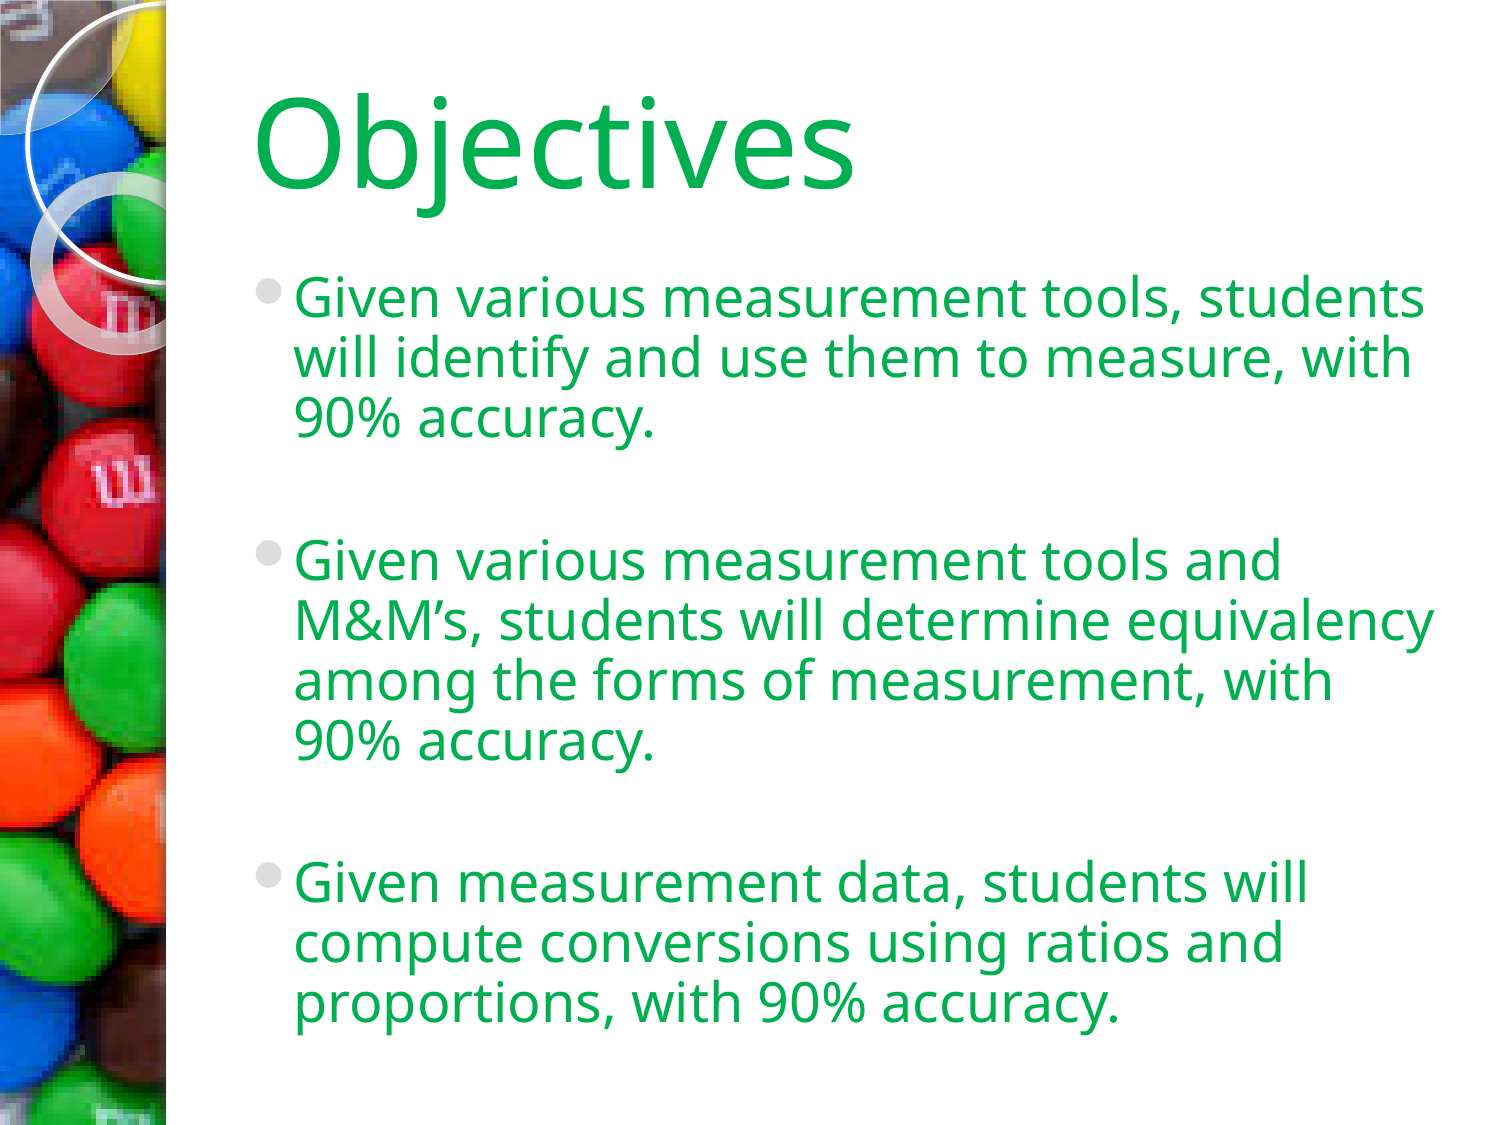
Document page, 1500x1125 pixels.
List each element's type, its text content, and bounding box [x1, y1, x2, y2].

list Given various measurement tools, students will identify and use them to measure, with 90% accuracy. Given various measurement tools and M&M’s, students will determine equivalency among the forms of measurement, with 90% accuracy. Given measurement data, students will compute conversions using ratios and proportions, with 90% accuracy. [224, 262, 1456, 1051]
picture [32, 13, 160, 207]
title Objectives [235, 45, 1466, 233]
picture [53, 241, 160, 332]
picture [0, 134, 166, 1125]
picture [136, 0, 163, 4]
picture [62, 195, 160, 280]
